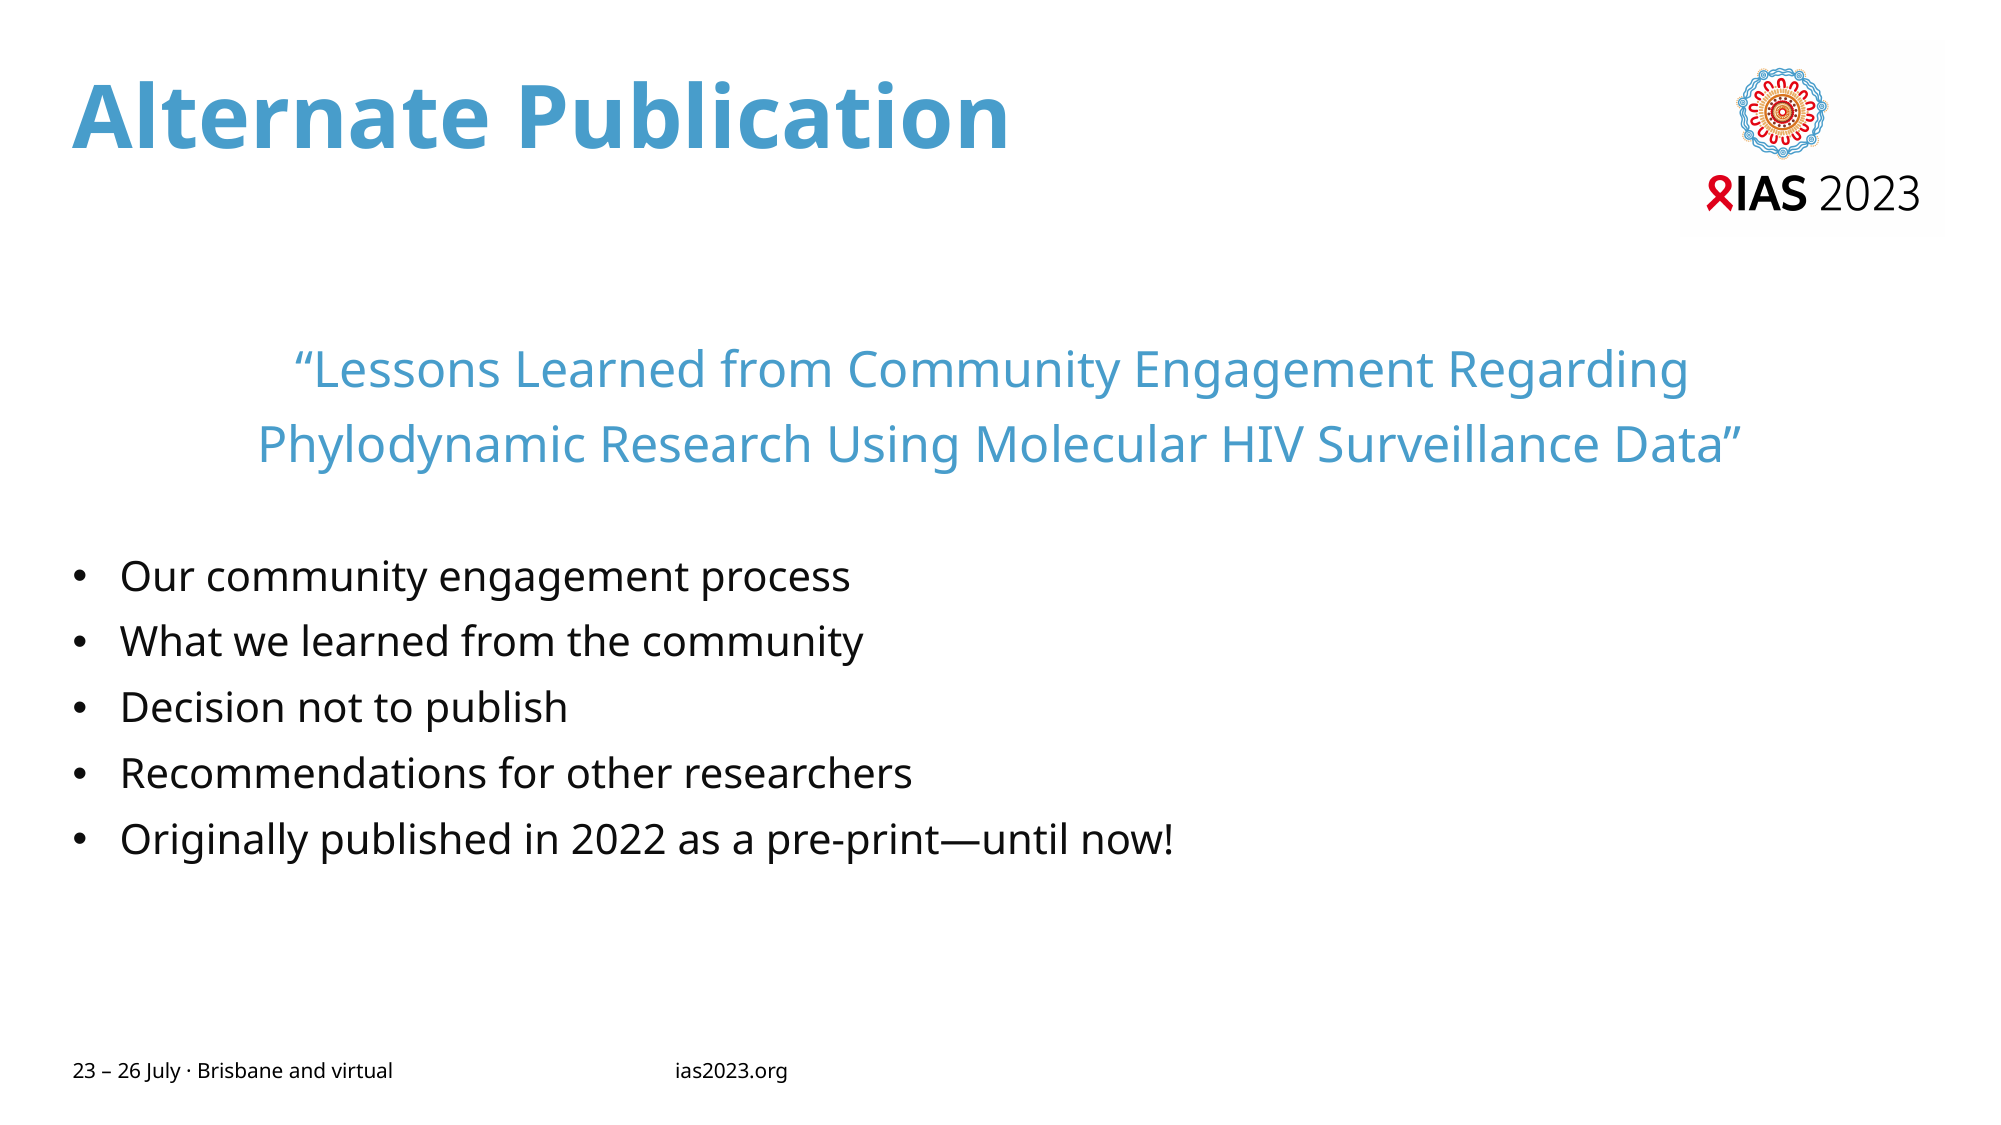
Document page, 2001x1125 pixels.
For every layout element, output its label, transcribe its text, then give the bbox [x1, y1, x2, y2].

title Alternate Publication [72, 72, 1532, 274]
picture [1680, 40, 1945, 237]
list “Lessons Learned from Community Engagement Regarding Phylodynamic Research Using Molecular HIV Surveillance Data” Our community engagement process What we learned from the community Decision not to publish Recommendations for other researchers Originally published in 2022 as a pre-print—until now! [72, 343, 1928, 1018]
